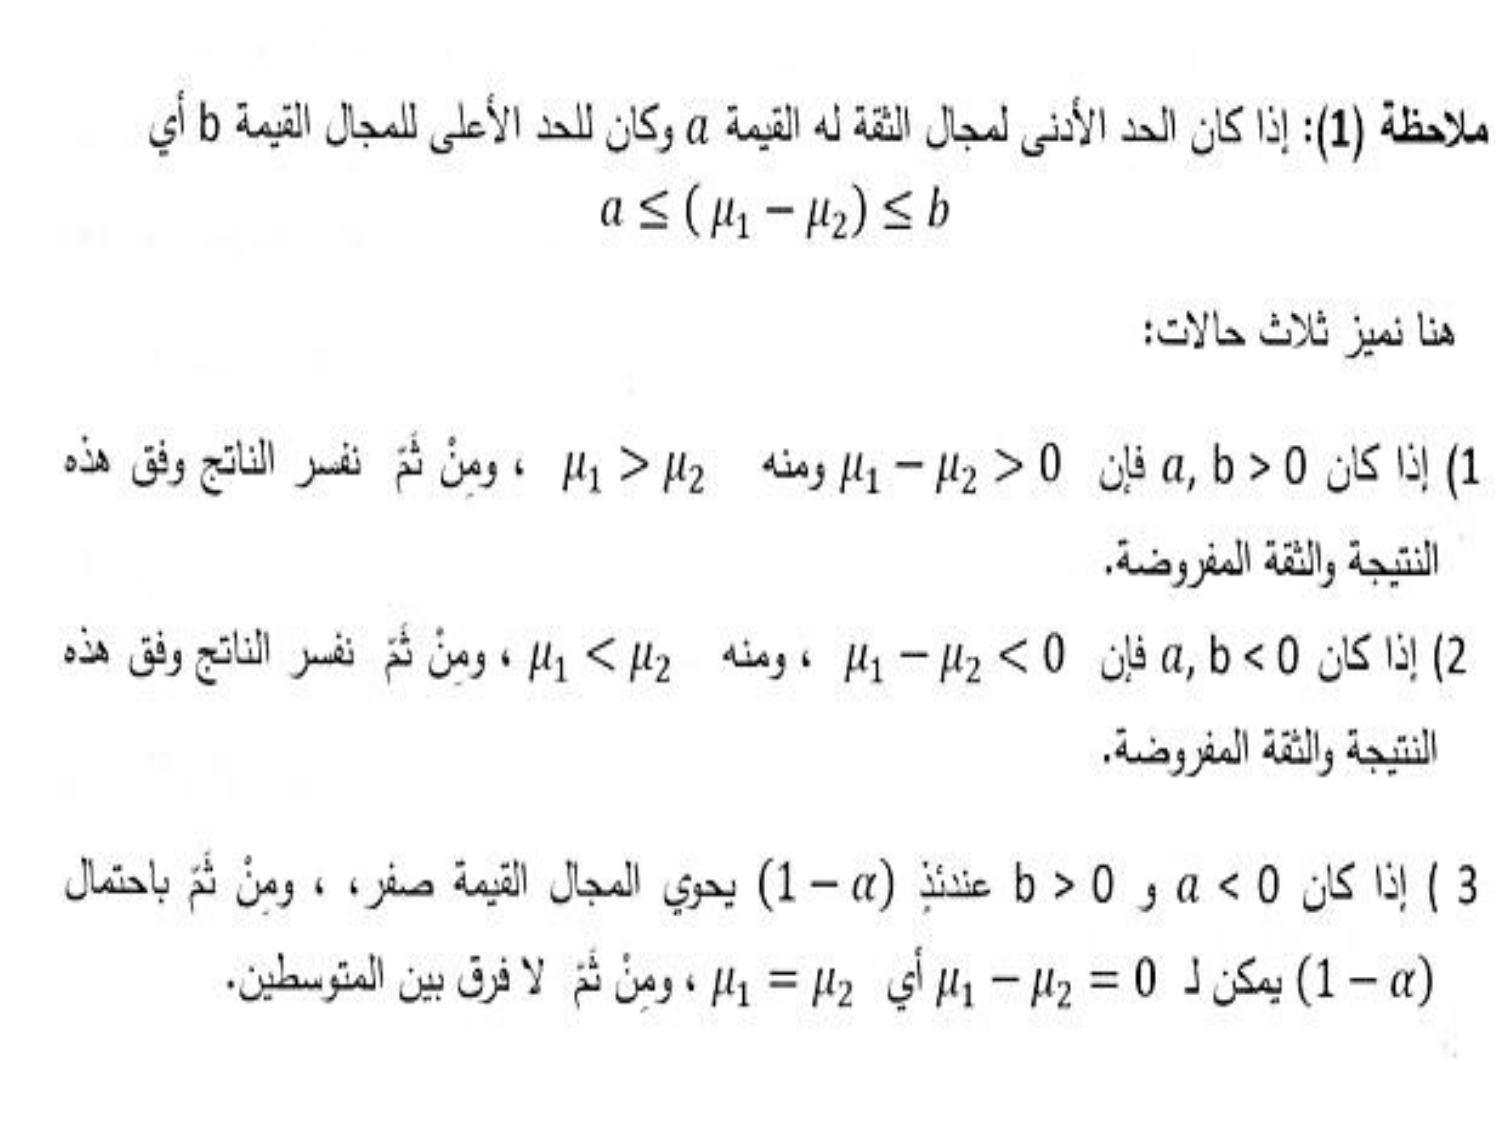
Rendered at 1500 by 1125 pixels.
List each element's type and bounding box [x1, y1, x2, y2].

list [0, 0, 1500, 1059]
